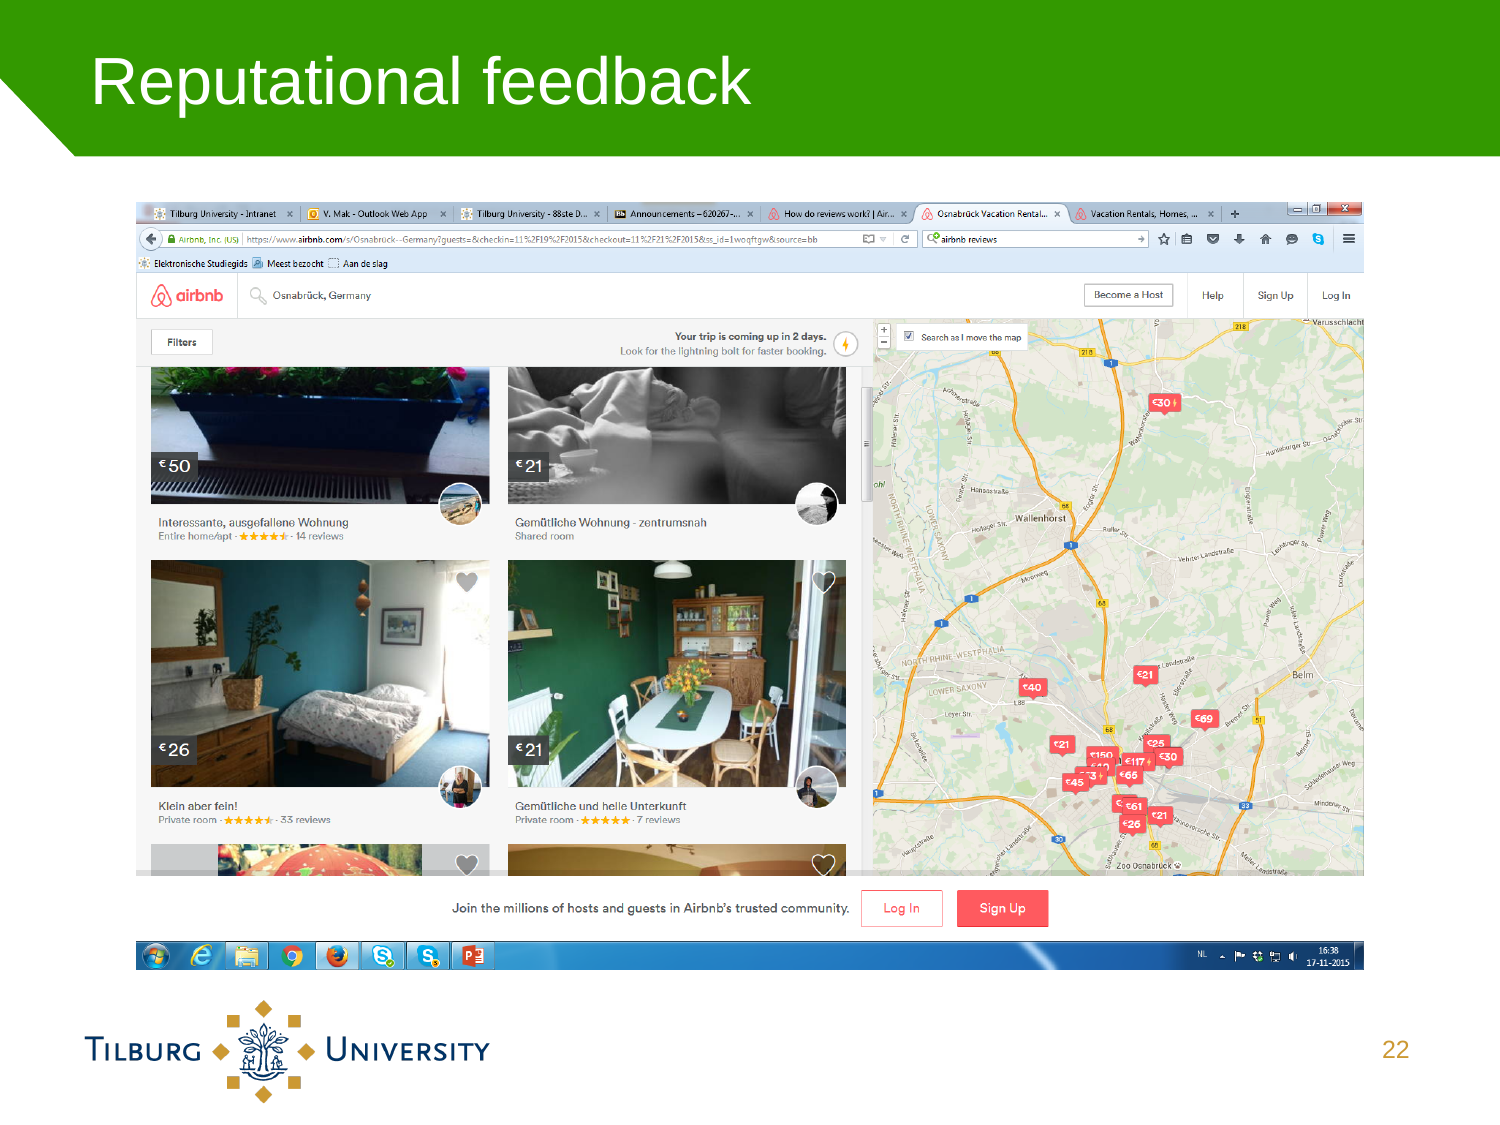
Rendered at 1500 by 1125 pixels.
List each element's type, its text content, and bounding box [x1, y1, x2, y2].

title Reputational feedback [74, 0, 1426, 157]
picture [78, 994, 495, 1111]
slide_number 22 [1298, 1026, 1425, 1087]
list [135, 202, 1365, 971]
